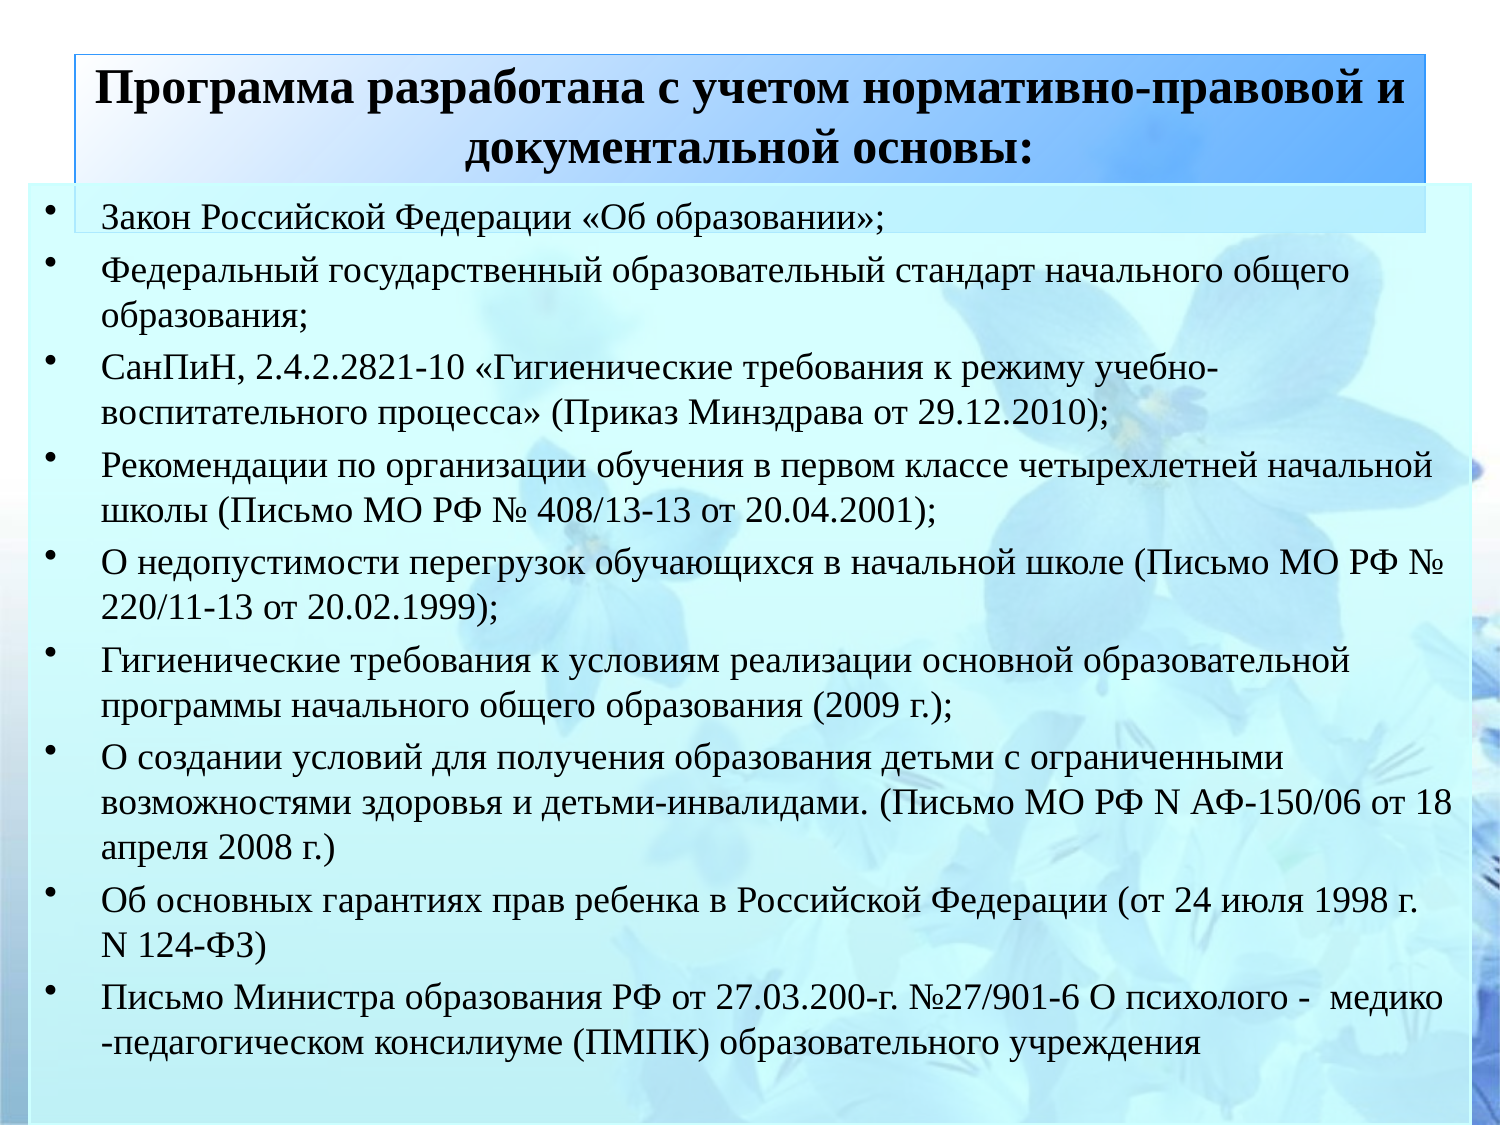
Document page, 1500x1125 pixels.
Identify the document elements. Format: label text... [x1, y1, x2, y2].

list Закон Российской Федерации «Об образовании»; Федеральный государственный образовательный стандарт начального общего образования; СанПиН, 2.4.2.2821-10 «Гигиенические требования к режиму учебно-воспитательного процесса» (Приказ Минздрава от 29.12.2010); Рекомендации по организации обучения в первом классе четырехлетней начальной школы (Письмо МО РФ № 408/13-13 от 20.04.2001); О недопустимости перегрузок обучающихся в начальной школе (Письмо МО РФ № 220/11-13 от 20.02.1999); Гигиенические требования к условиям реализации основной образовательной программы начального общего образования (2009 г.); О создании условий для получения образования детьми с ограниченными возможностями здоровья и детьми-инвалидами. (Письмо МО РФ N АФ-150/06 от 18 апреля 2008 г.) Об основных гарантиях прав ребенка в Российской Федерации (от 24 июля 1998 г. N 124-ФЗ) Письмо Министра образования РФ от 27.03.200-г. №27/901-6 О психолого - медико -педагогическом консилиуме (ПМПК) образовательного учреждения [28, 183, 1472, 1125]
title Программа разработана с учетом нормативно-правовой и документальной основы: [74, 54, 1426, 183]
picture [0, 0, 1500, 1125]
